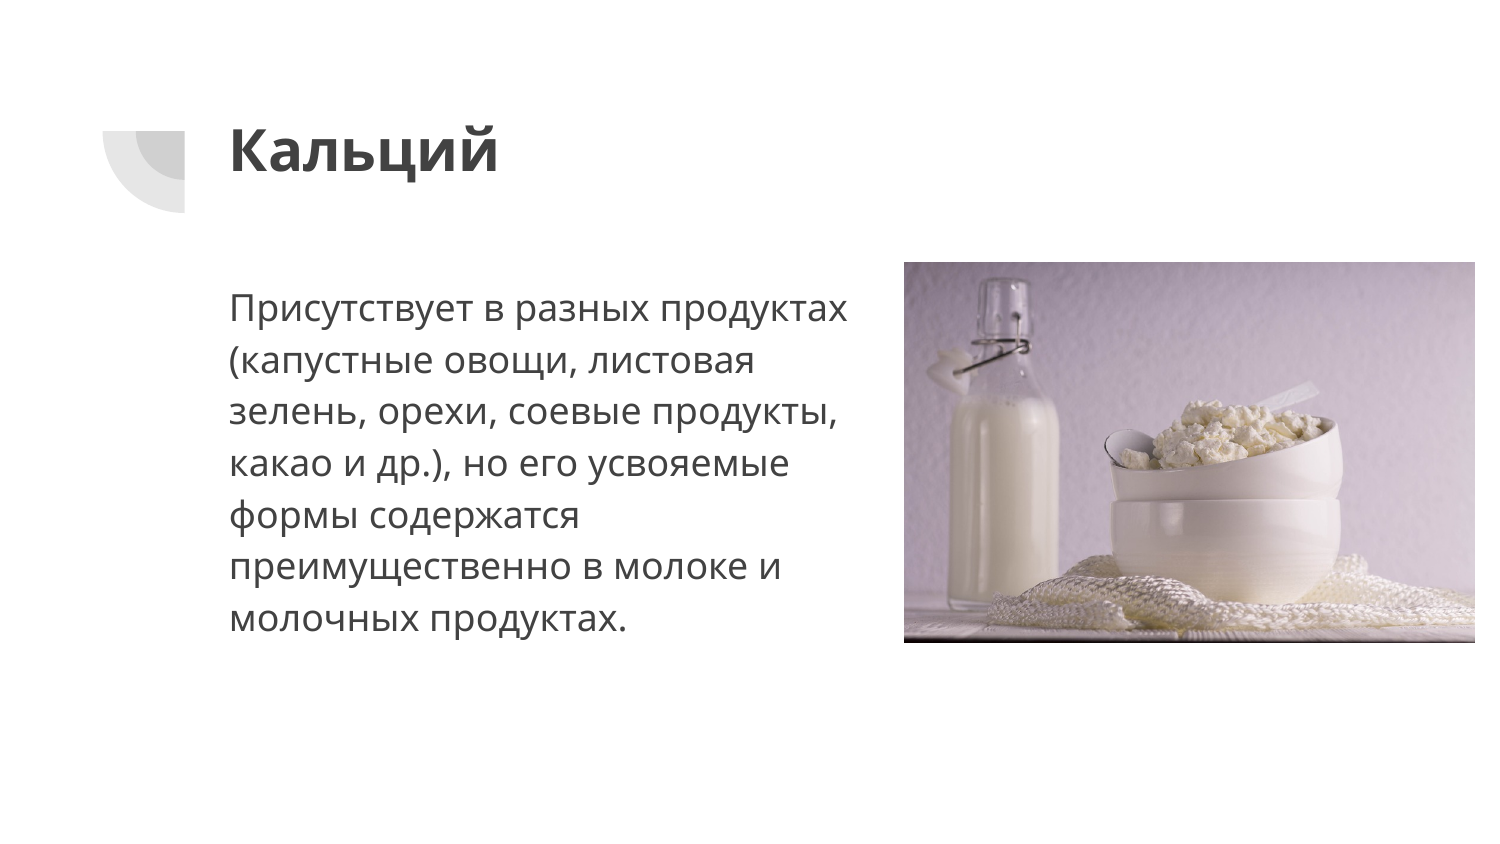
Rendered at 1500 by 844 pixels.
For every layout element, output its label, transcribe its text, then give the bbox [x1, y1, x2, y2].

picture [904, 261, 1476, 643]
list Присутствует в разных продуктах (капустные овощи, листовая зелень, орехи, соевые продукты, какао и др.), но его усвояемые формы содержатся преимущественно в молоке и молочных продуктах. [213, 262, 917, 744]
title Кальций [213, 98, 1368, 262]
